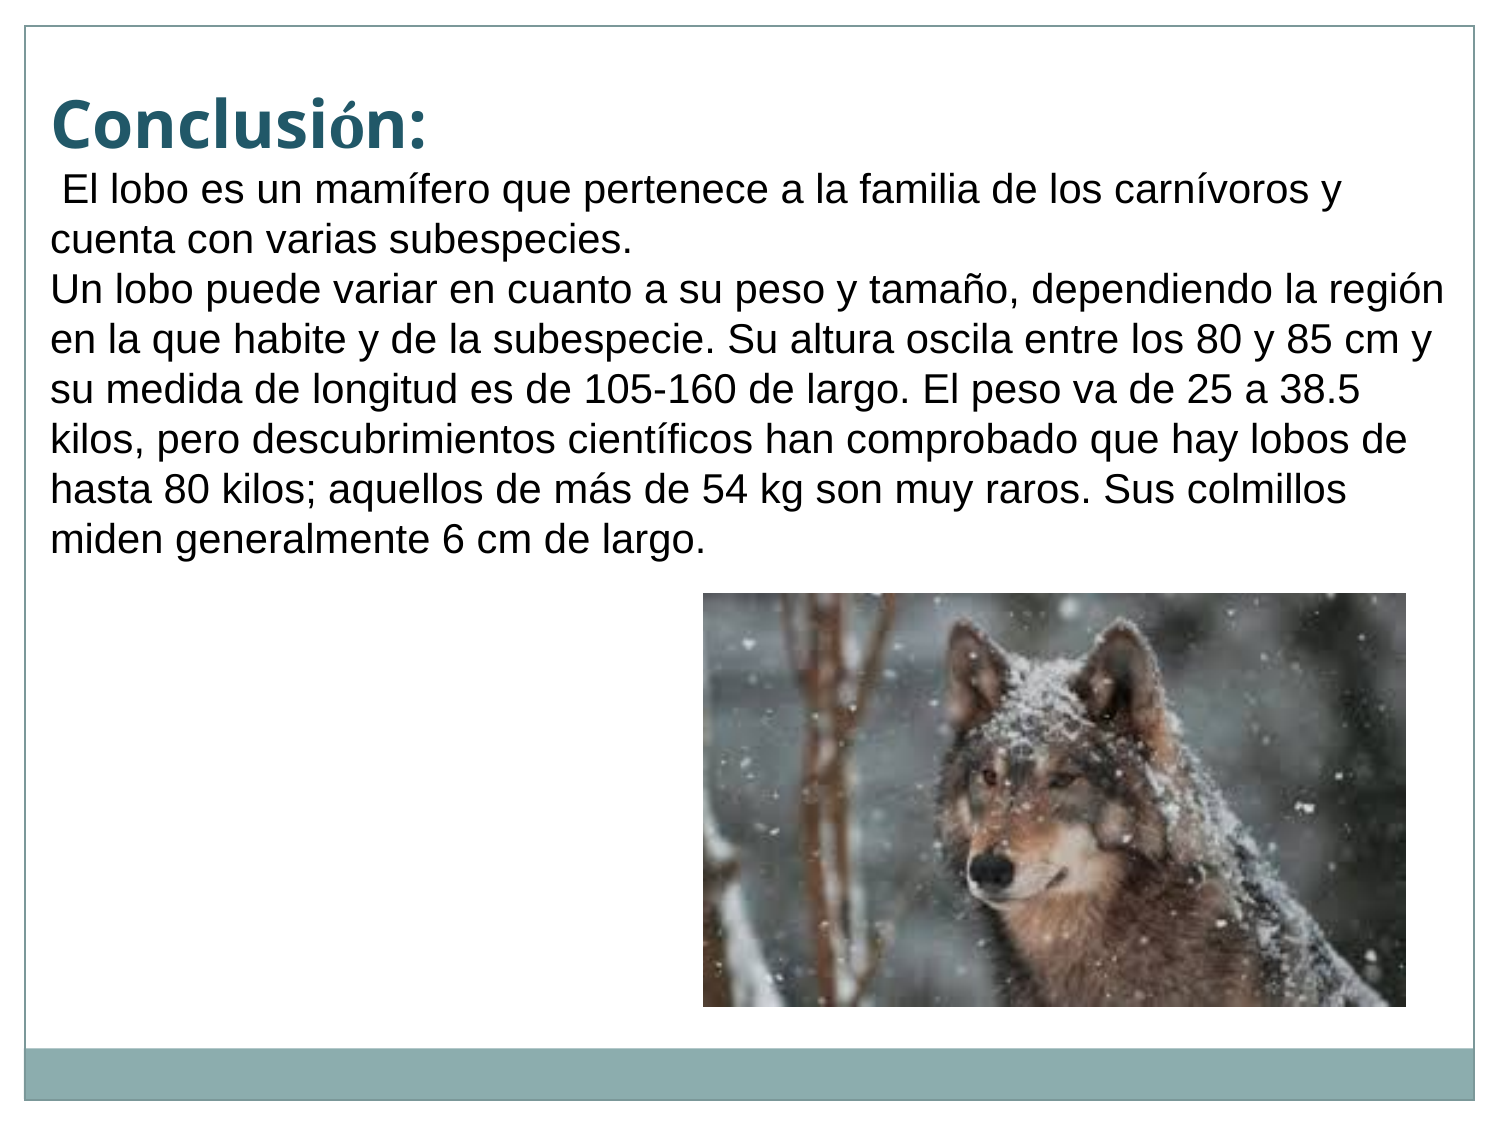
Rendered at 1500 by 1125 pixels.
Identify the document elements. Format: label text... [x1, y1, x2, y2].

picture [702, 593, 1406, 1008]
text_box Conclusión: El lobo es un mamífero que pertenece a la familia de los carnívoros y cuenta con varias subespecies. Un lobo puede variar en cuanto a su peso y tamaño, dependiendo la región en la que habite y de la subespecie. Su altura oscila entre los 80 y 85 cm y su medida de longitud es de 105-160 de largo. El peso va de 25 a 38.5 kilos, pero descubrimientos científicos han comprobado que hay lobos de hasta 80 kilos; aquellos de más de 54 kg son muy raros. Sus colmillos miden generalmente 6 cm de largo. [35, 61, 1465, 607]
